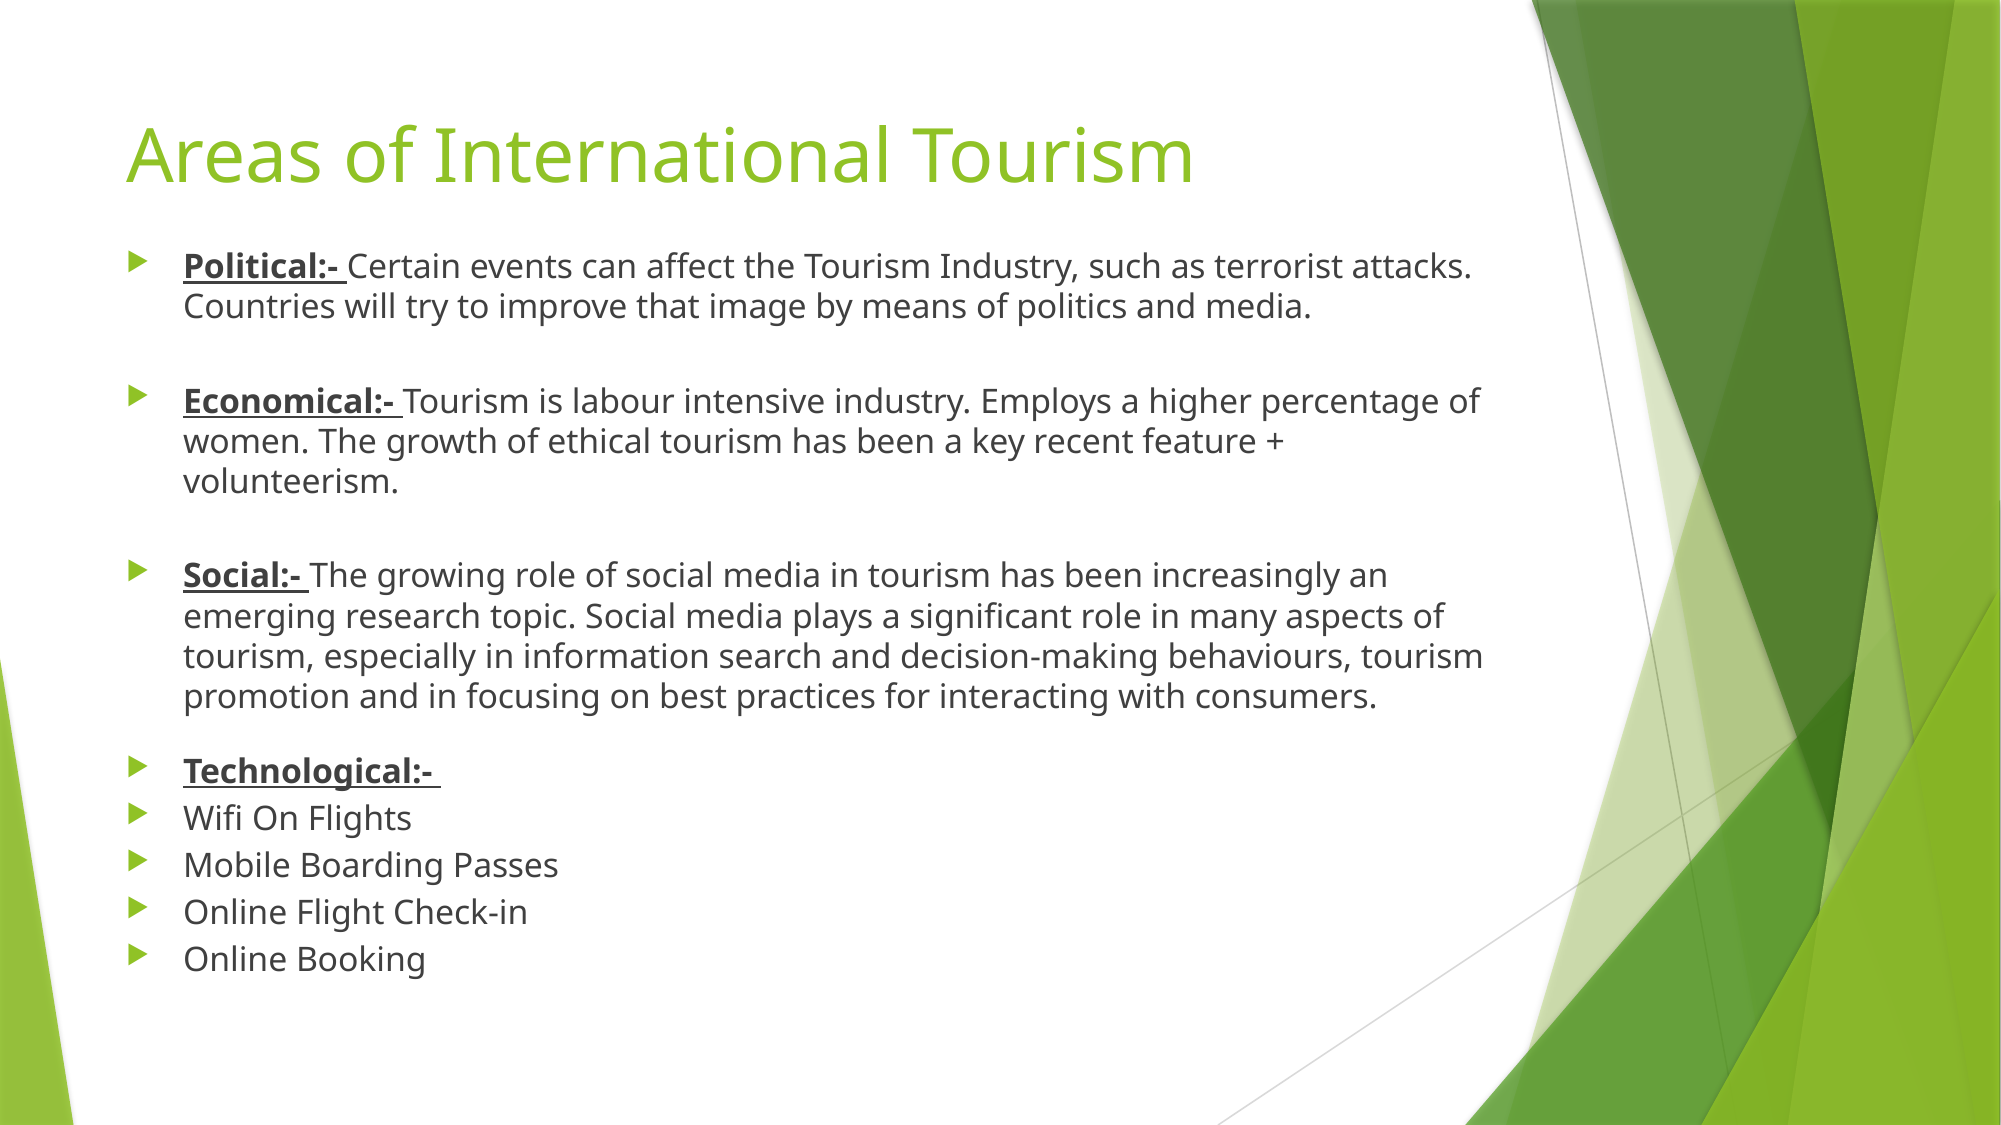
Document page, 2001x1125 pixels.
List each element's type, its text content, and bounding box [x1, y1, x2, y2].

title Areas of International Tourism [111, 99, 1522, 237]
list Political:- Certain events can affect the Tourism Industry, such as terrorist attacks. Countries will try to improve that image by means of politics and media. Economical:- Tourism is labour intensive industry. Employs a higher percentage of women. The growth of ethical tourism has been a key recent feature + volunteerism. Social:- The growing role of social media in tourism has been increasingly an emerging research topic. Social media plays a significant role in many aspects of tourism, especially in information search and decision-making behaviours, tourism promotion and in focusing on best practices for interacting with consumers. Technological:- Wifi On Flights Mobile Boarding Passes Online Flight Check-in Online Booking [111, 237, 1522, 992]
